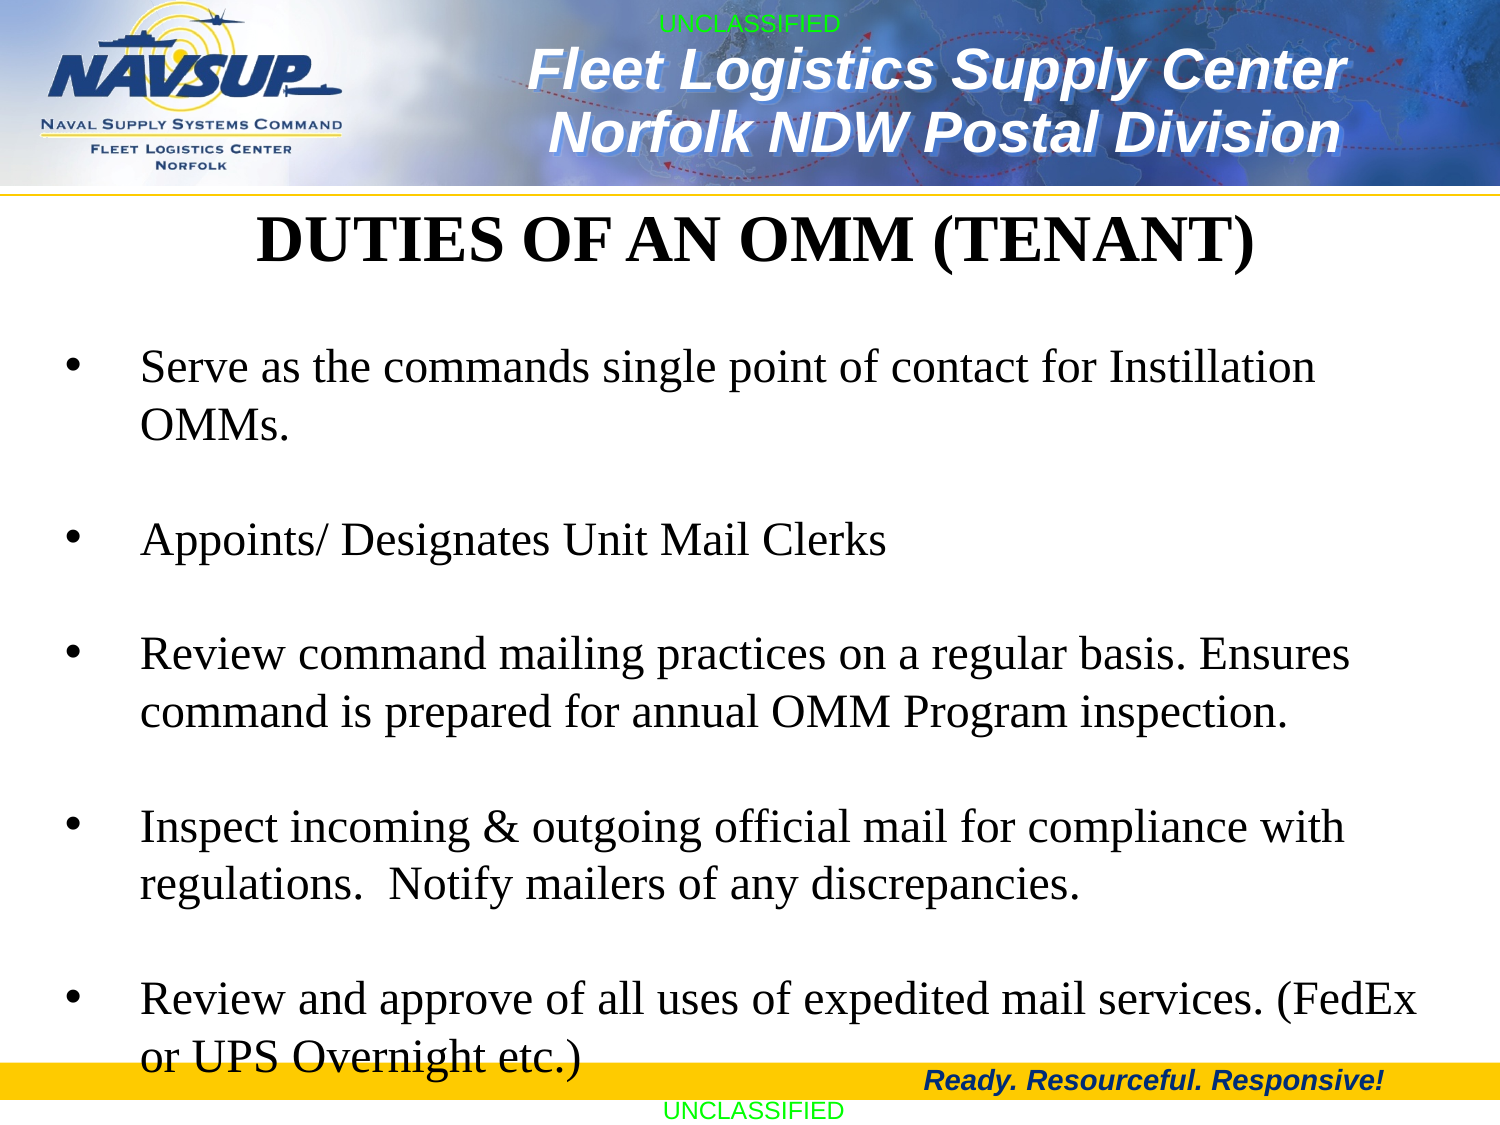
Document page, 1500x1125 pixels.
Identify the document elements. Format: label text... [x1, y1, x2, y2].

text_box [1001, 87, 1013, 92]
text_box [1243, 64, 1261, 92]
text_box [1313, 127, 1331, 156]
text_box [600, 126, 615, 147]
text_box [654, 61, 669, 84]
text_box [1039, 151, 1050, 156]
text_box [1041, 126, 1055, 147]
text_box [1233, 126, 1244, 133]
text_box [1263, 63, 1273, 92]
text_box [1072, 63, 1086, 84]
text_box [1077, 127, 1084, 147]
text_box [864, 123, 882, 156]
text_box [965, 54, 979, 64]
text_box [1104, 51, 1118, 92]
text_box [814, 63, 825, 70]
text_box [966, 71, 991, 92]
text_box Duties of an OMM (Tenant) Serve as the commands single point of contact for Instillation OMMs. Appoints/ Designates Unit Mail Clerks Review command mailing practices on a regular basis. Ensures command is prepared for annual OMM Program inspection. Inspect incoming & outgoing official mail for compliance with regulations. Notify mailers of any discrepancies. Review and approve of all uses of expedited mail services. (FedEx or UPS Overnight etc.) [49, 187, 1463, 1125]
text_box [1280, 126, 1295, 147]
text_box [1302, 63, 1313, 70]
text_box [1211, 126, 1223, 156]
text_box [576, 116, 594, 156]
text_box [589, 64, 613, 84]
text_box [1177, 80, 1203, 92]
text_box [929, 63, 937, 69]
text_box [726, 138, 737, 156]
text_box [1022, 128, 1031, 133]
text_box [1260, 126, 1272, 156]
text_box [654, 86, 664, 92]
text_box [1057, 151, 1072, 156]
text_box [1075, 150, 1084, 156]
text_box [985, 54, 993, 62]
text_box [973, 127, 1000, 156]
text_box [1044, 63, 1063, 92]
text_box [1116, 61, 1150, 104]
text_box [657, 125, 674, 156]
text_box [622, 63, 633, 70]
text_box [664, 115, 677, 121]
text_box [710, 115, 724, 156]
text_box [821, 118, 840, 146]
text_box [796, 116, 814, 156]
text_box [1018, 61, 1029, 92]
text_box [1010, 126, 1021, 132]
text_box [1330, 61, 1353, 92]
text_box [1030, 85, 1039, 104]
text_box [1333, 127, 1343, 156]
text_box [845, 61, 860, 84]
text_box [972, 126, 987, 147]
text_box [1036, 63, 1050, 84]
text_box [1172, 55, 1194, 82]
text_box [937, 118, 953, 131]
text_box [1125, 118, 1144, 146]
text_box [1005, 141, 1030, 156]
text_box [774, 120, 785, 156]
text_box [1000, 61, 1009, 83]
text_box [1185, 126, 1210, 156]
text_box [541, 52, 567, 68]
text_box [880, 63, 893, 84]
text_box [845, 86, 855, 92]
text_box [882, 82, 903, 92]
text_box [1230, 140, 1254, 156]
text_box [590, 63, 601, 70]
text_box [913, 76, 936, 92]
text_box [1163, 126, 1175, 156]
text_box [632, 126, 654, 156]
text_box [1301, 64, 1325, 84]
text_box [827, 63, 836, 69]
picture [0, 0, 1500, 186]
text_box [678, 129, 705, 156]
text_box [1088, 115, 1102, 156]
text_box [733, 115, 740, 133]
text_box [1302, 83, 1322, 92]
text_box [554, 120, 565, 156]
text_box [600, 129, 627, 156]
text_box [1280, 128, 1308, 156]
text_box [1200, 55, 1207, 64]
text_box [915, 63, 926, 70]
text_box [860, 61, 872, 92]
text_box [1080, 63, 1098, 92]
text_box [888, 116, 914, 156]
text_box [678, 126, 693, 147]
text_box [725, 63, 739, 84]
text_box [623, 83, 643, 92]
text_box [1121, 121, 1158, 156]
text_box [690, 52, 701, 83]
text_box [1066, 85, 1075, 104]
text_box [793, 61, 805, 92]
text_box [570, 51, 584, 92]
text_box [812, 76, 834, 92]
text_box [1214, 63, 1225, 70]
text_box [1282, 86, 1292, 92]
text_box [1282, 61, 1297, 84]
text_box [1061, 126, 1072, 133]
text_box [742, 126, 756, 156]
text_box [816, 121, 854, 156]
text_box [1215, 83, 1234, 92]
text_box [1246, 127, 1256, 133]
text_box [930, 119, 966, 156]
text_box [1058, 138, 1070, 147]
text_box [726, 65, 752, 92]
text_box [1213, 63, 1238, 84]
text_box [687, 86, 716, 92]
text_box [864, 116, 869, 145]
text_box [621, 63, 646, 84]
text_box [590, 83, 610, 92]
text_box [534, 72, 563, 92]
text_box [898, 63, 906, 71]
text_box [758, 61, 789, 104]
